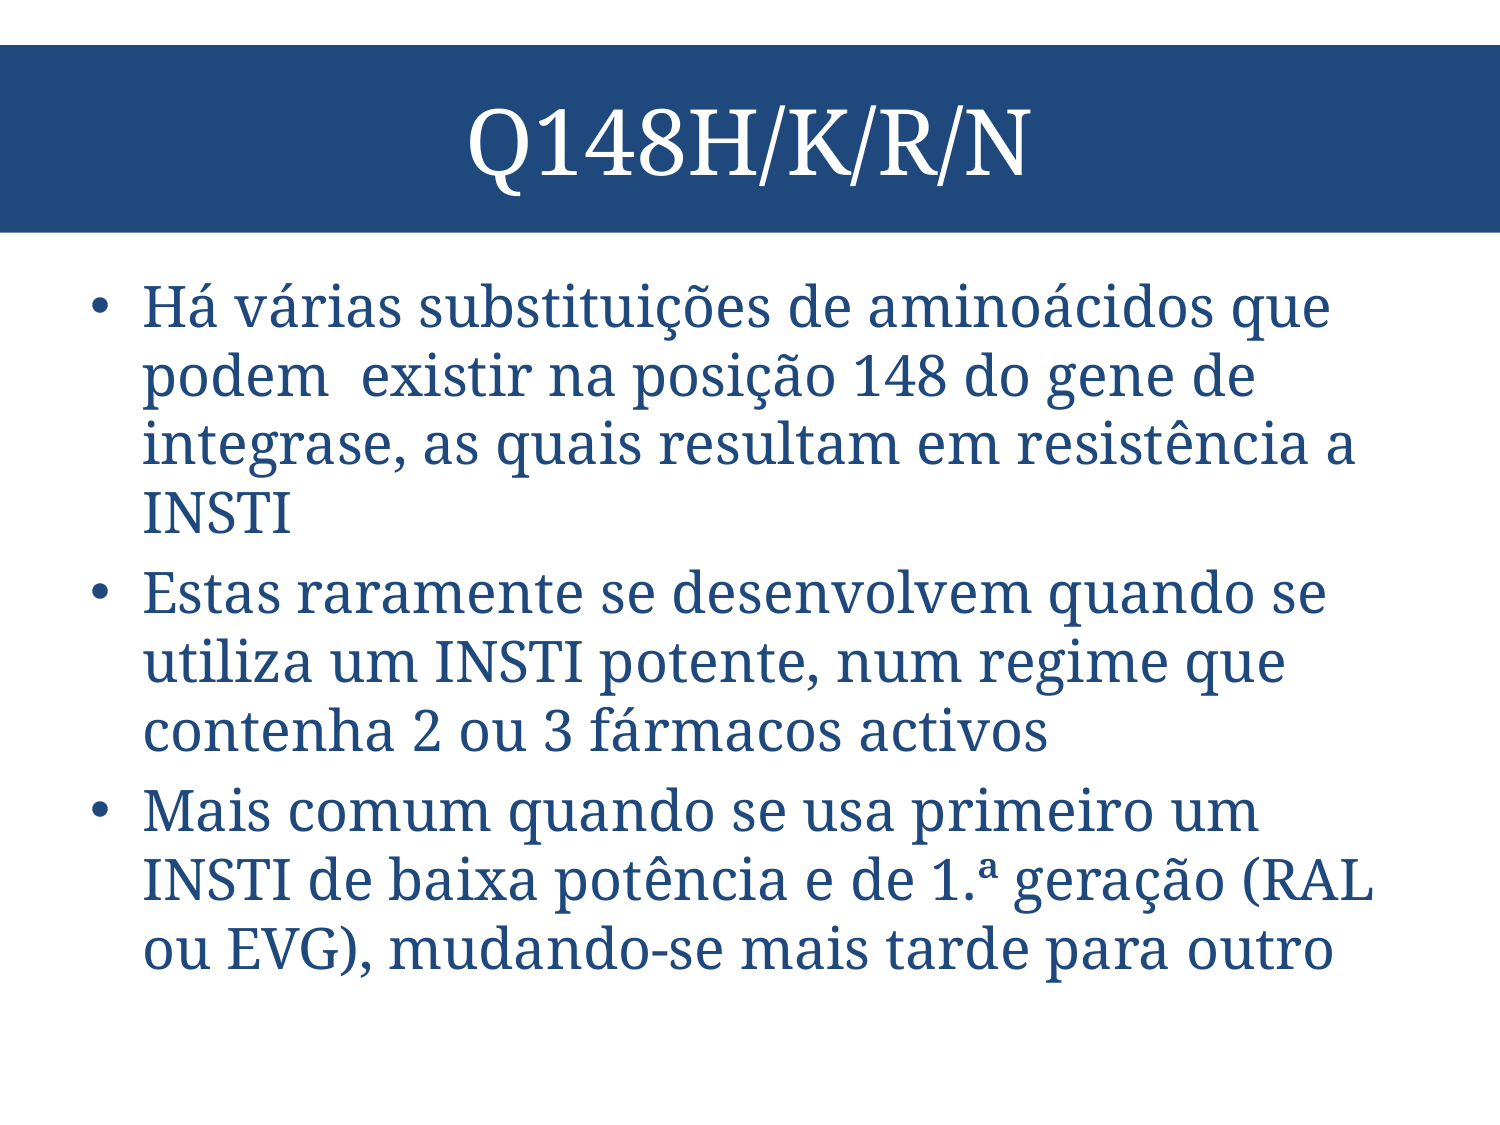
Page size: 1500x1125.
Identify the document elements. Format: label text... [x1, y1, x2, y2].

list Há várias substituições de aminoácidos que podem existir na posição 148 do gene de integrase, as quais resultam em resistência a INSTI Estas raramente se desenvolvem quando se utiliza um INSTI potente, num regime que contenha 2 ou 3 fármacos activos Mais comum quando se usa primeiro um INSTI de baixa potência e de 1.ª geração (RAL ou EVG), mudando-se mais tarde para outro [75, 262, 1425, 1005]
title Q148H/K/R/N [0, 45, 1500, 233]
